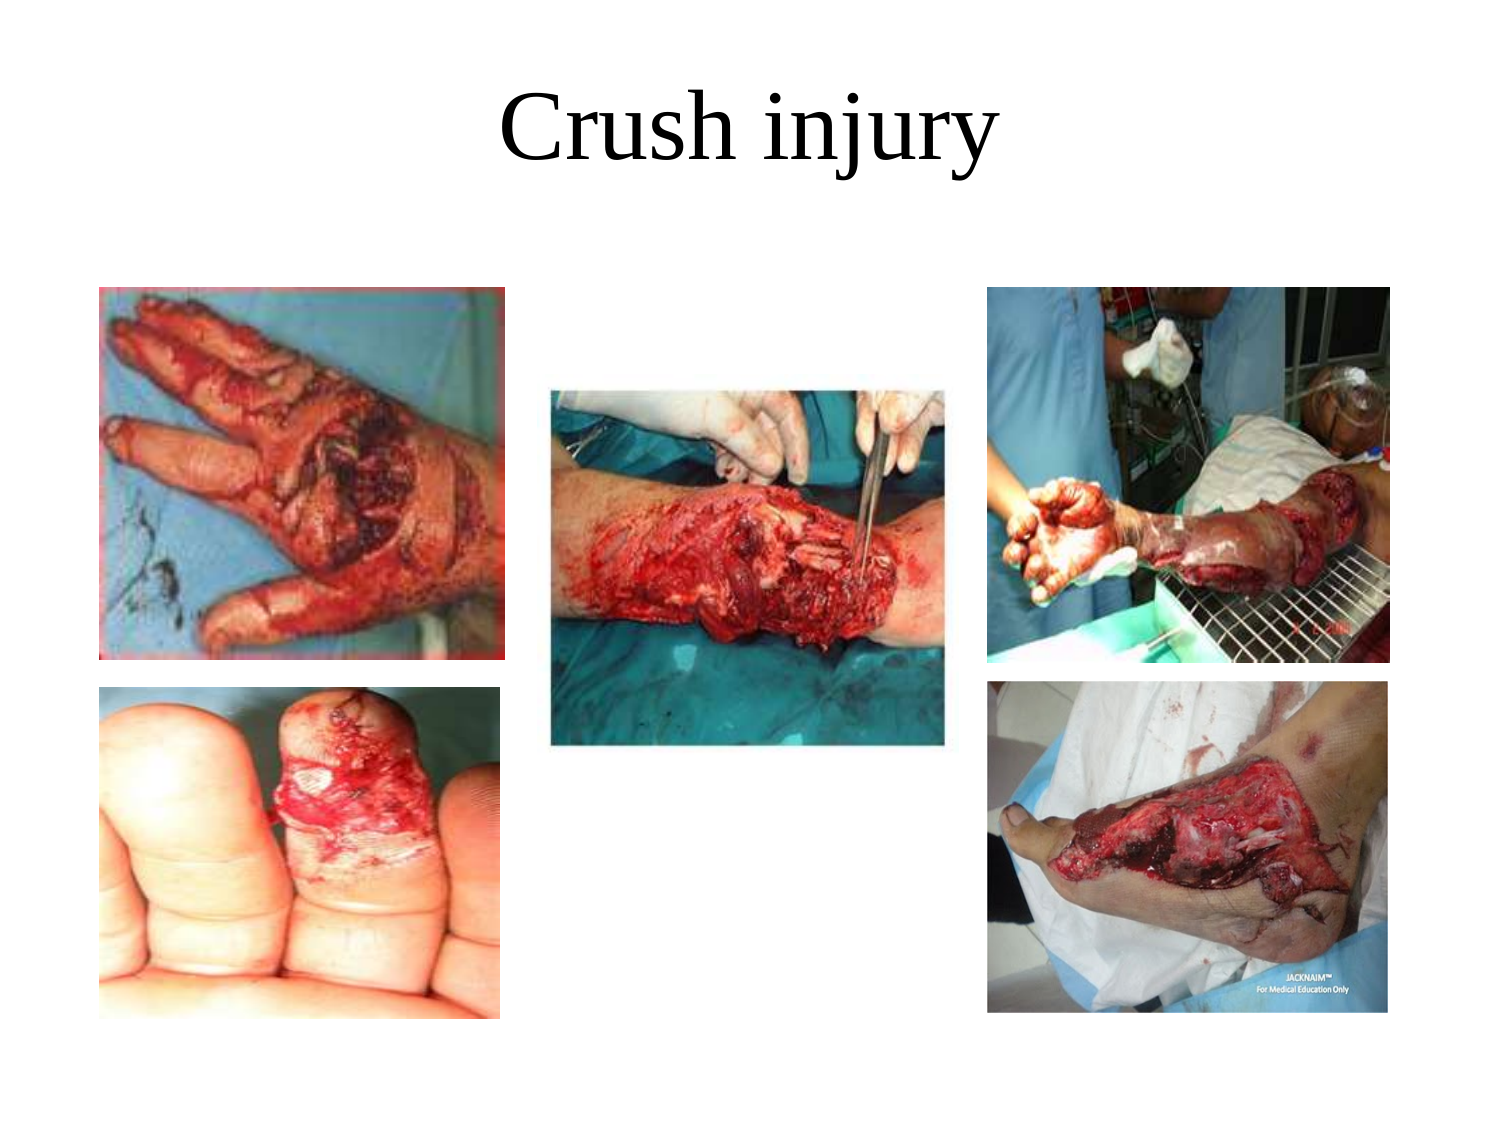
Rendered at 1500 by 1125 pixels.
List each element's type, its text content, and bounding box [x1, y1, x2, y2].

text_box Crush injury [112, 0, 1388, 188]
picture [537, 374, 960, 763]
picture [987, 680, 1388, 1013]
picture [987, 287, 1390, 663]
picture [99, 687, 501, 1019]
picture [99, 287, 505, 660]
